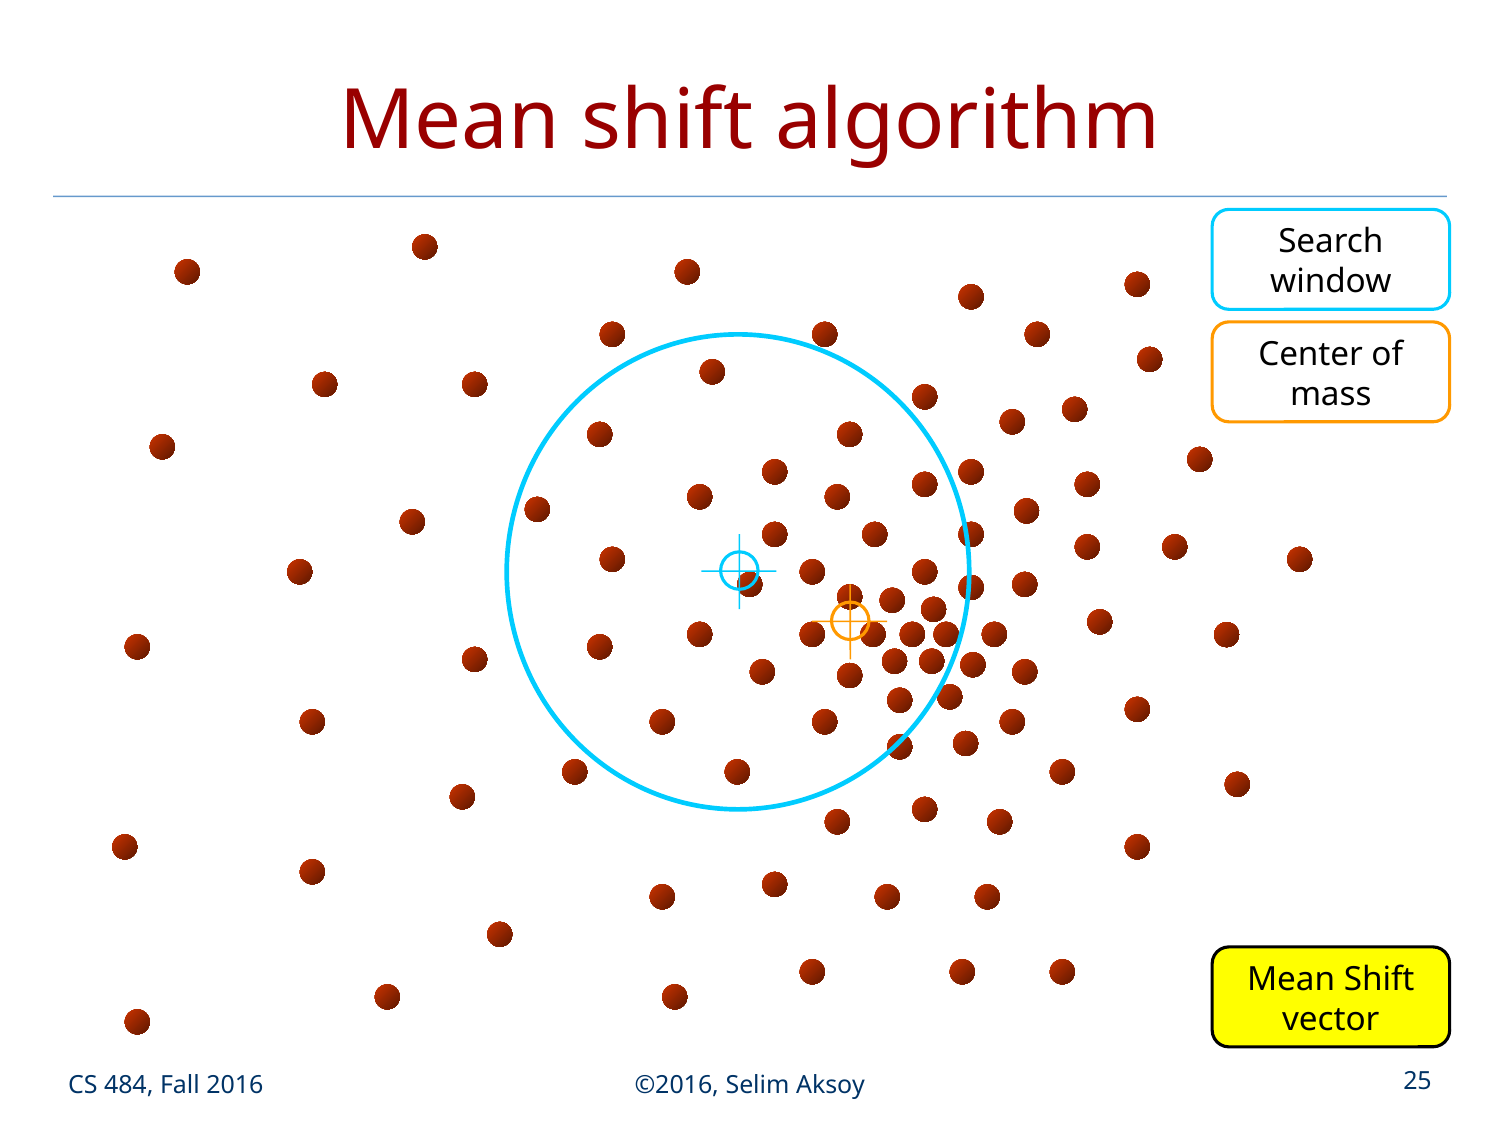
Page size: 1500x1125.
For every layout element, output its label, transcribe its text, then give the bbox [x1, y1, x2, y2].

text_box [874, 884, 900, 910]
text_box [958, 284, 984, 310]
text_box [662, 984, 688, 1010]
text_box [1287, 546, 1313, 572]
text_box [174, 259, 200, 285]
text_box [975, 652, 986, 678]
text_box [506, 334, 970, 810]
title Mean shift algorithm [53, 31, 1447, 173]
text_box [487, 921, 513, 947]
text_box [975, 522, 984, 547]
text_box [975, 460, 984, 484]
text_box [1014, 498, 1040, 524]
text_box [949, 959, 975, 985]
text_box [149, 434, 175, 460]
text_box [1214, 622, 1240, 648]
text_box [674, 259, 700, 285]
text_box [449, 784, 475, 810]
text_box [1124, 271, 1150, 297]
text_box [412, 234, 438, 260]
text_box [1012, 571, 1038, 597]
text_box Mean Shift vector [1212, 946, 1450, 1047]
text_box [1062, 396, 1088, 422]
footer ©2016, Selim Aksoy [511, 1052, 988, 1107]
text_box [299, 709, 325, 735]
text_box [1012, 659, 1038, 685]
text_box [287, 559, 313, 585]
text_box [999, 409, 1025, 435]
text_box [915, 818, 934, 822]
text_box [812, 321, 837, 332]
text_box [299, 859, 325, 885]
text_box [1074, 471, 1100, 497]
text_box [1124, 696, 1150, 722]
text_box [799, 959, 825, 985]
text_box [1024, 321, 1050, 347]
text_box [462, 371, 488, 397]
text_box [975, 575, 984, 600]
text_box [600, 321, 625, 332]
text_box Center of mass [1212, 321, 1450, 422]
text_box [1162, 534, 1188, 560]
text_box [811, 584, 888, 660]
text_box [762, 871, 788, 897]
text_box [824, 818, 850, 835]
text_box [974, 884, 1000, 910]
text_box [124, 634, 150, 660]
text_box [1074, 534, 1100, 560]
text_box [1049, 759, 1075, 785]
text_box [1124, 834, 1150, 860]
text_box [374, 984, 400, 1010]
text_box [1137, 346, 1163, 372]
text_box [987, 809, 1013, 835]
text_box [312, 371, 338, 397]
text_box Search window [1212, 209, 1450, 310]
text_box [981, 621, 1007, 647]
text_box [462, 646, 488, 672]
text_box [112, 834, 138, 860]
text_box [975, 735, 979, 752]
text_box [1224, 771, 1250, 797]
text_box [399, 509, 425, 535]
text_box [649, 884, 675, 910]
slide_number 25 [1134, 1052, 1448, 1107]
text_box [1187, 446, 1213, 472]
text_box [1087, 609, 1113, 635]
text_box [1049, 959, 1075, 985]
text_box [999, 709, 1025, 735]
slide_number CS 484, Fall 2016 [52, 1052, 366, 1107]
text_box [124, 1009, 150, 1035]
